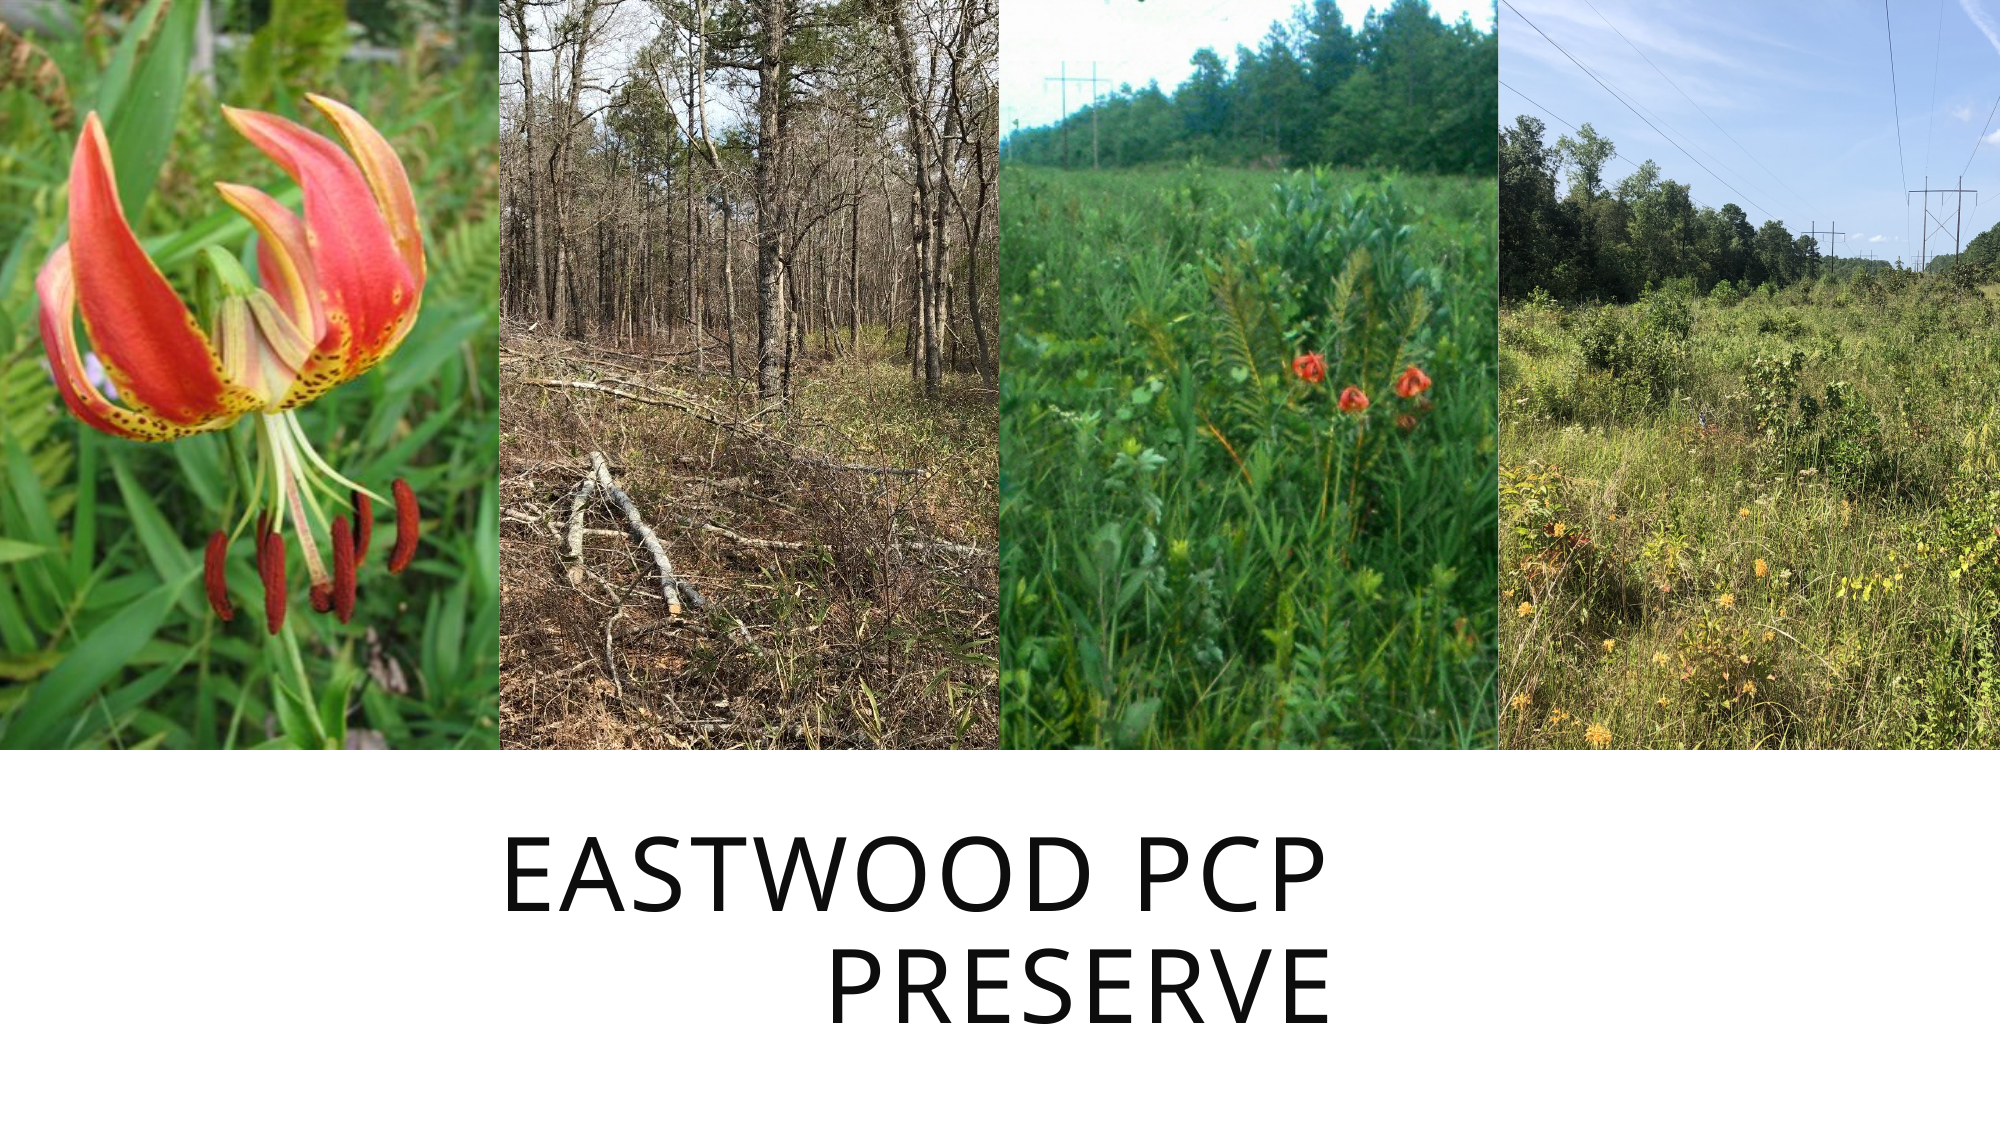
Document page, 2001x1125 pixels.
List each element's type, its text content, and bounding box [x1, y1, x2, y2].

picture [0, 0, 2000, 751]
title Eastwood PCP Preserve [75, 813, 1350, 1054]
